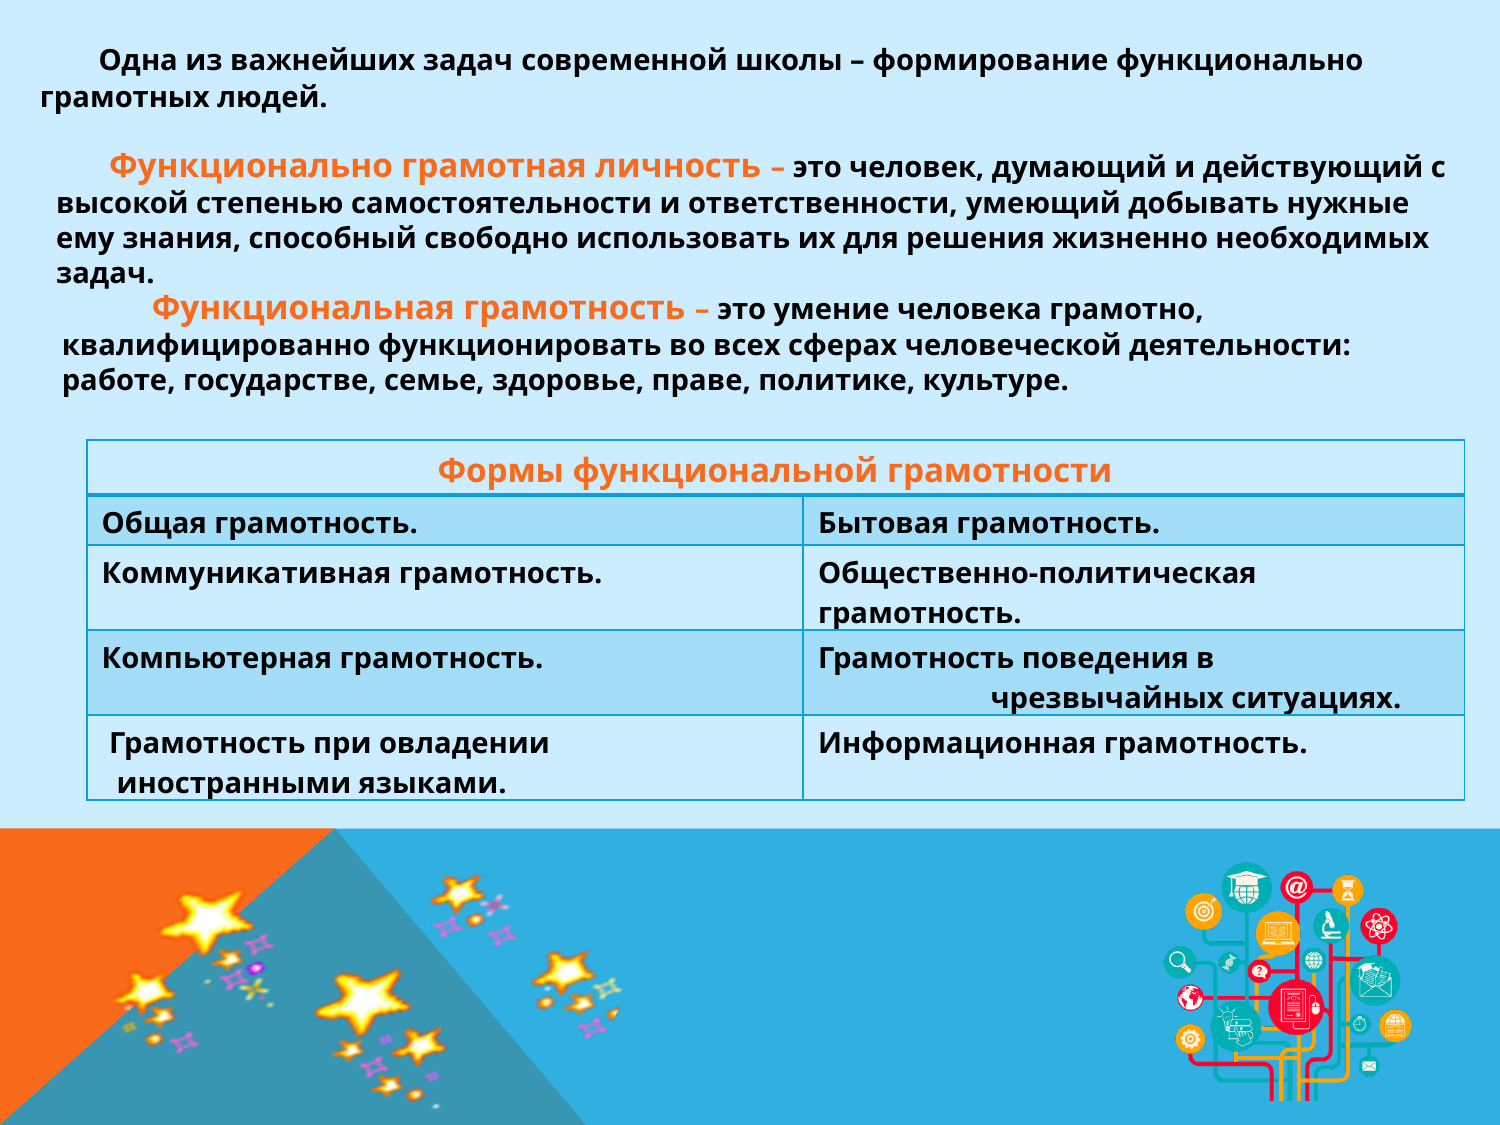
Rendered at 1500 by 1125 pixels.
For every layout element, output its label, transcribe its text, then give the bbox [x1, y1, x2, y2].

table_cell Грамотность поведения в чрезвычайных ситуациях. [804, 631, 1464, 714]
text_box Функциональная грамотность – это умение человека грамотно, квалифицированно функционировать во всех сферах человеческой деятельности: работе, государстве, семье, здоровье, праве, политике, культуре. [47, 297, 1465, 404]
table_cell Бытовая грамотность. [804, 497, 1464, 544]
text_box [12, 479, 1500, 1035]
picture [64, 827, 680, 1125]
text_box Одна из важнейших задач современной школы – формирование функционально грамотных людей. [25, 26, 1443, 121]
table_cell Коммуникативная грамотность. [88, 546, 802, 629]
table_cell Информационная грамотность. [804, 716, 1464, 799]
table_cell Общая грамотность. [88, 497, 802, 544]
picture [1092, 855, 1471, 1102]
table_cell Общественно-политическая грамотность. [804, 546, 1464, 629]
table_cell Грамотность при овладении иностранными языками. [88, 716, 802, 799]
text_box Функционально грамотная личность – это человек, думающий и действующий с высокой степенью самостоятельности и ответственности, умеющий добывать нужные ему знания, способный свободно использовать их для решения жизненно необходимых задач. [41, 137, 1471, 297]
table_header Формы функциональной грамотности [88, 441, 1464, 493]
table_cell Компьютерная грамотность. [88, 631, 802, 714]
